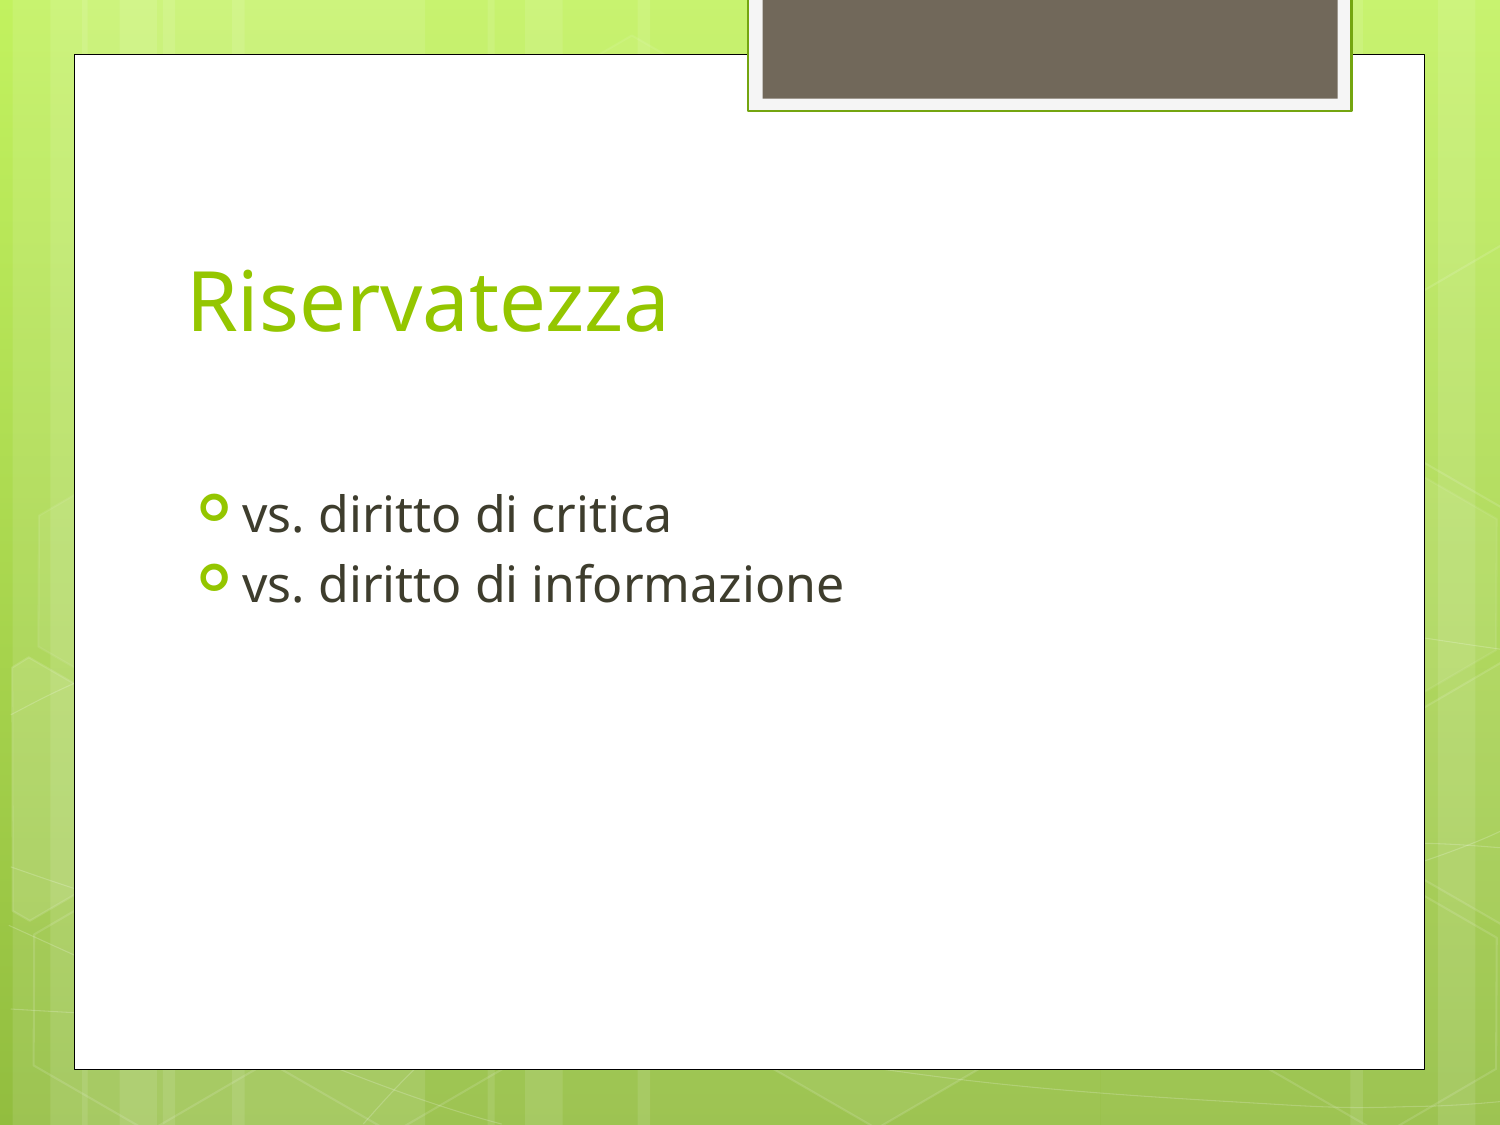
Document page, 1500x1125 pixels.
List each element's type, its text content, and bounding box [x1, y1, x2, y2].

list vs. diritto di critica vs. diritto di informazione [171, 474, 1283, 663]
title Riservatezza [171, 168, 1324, 357]
